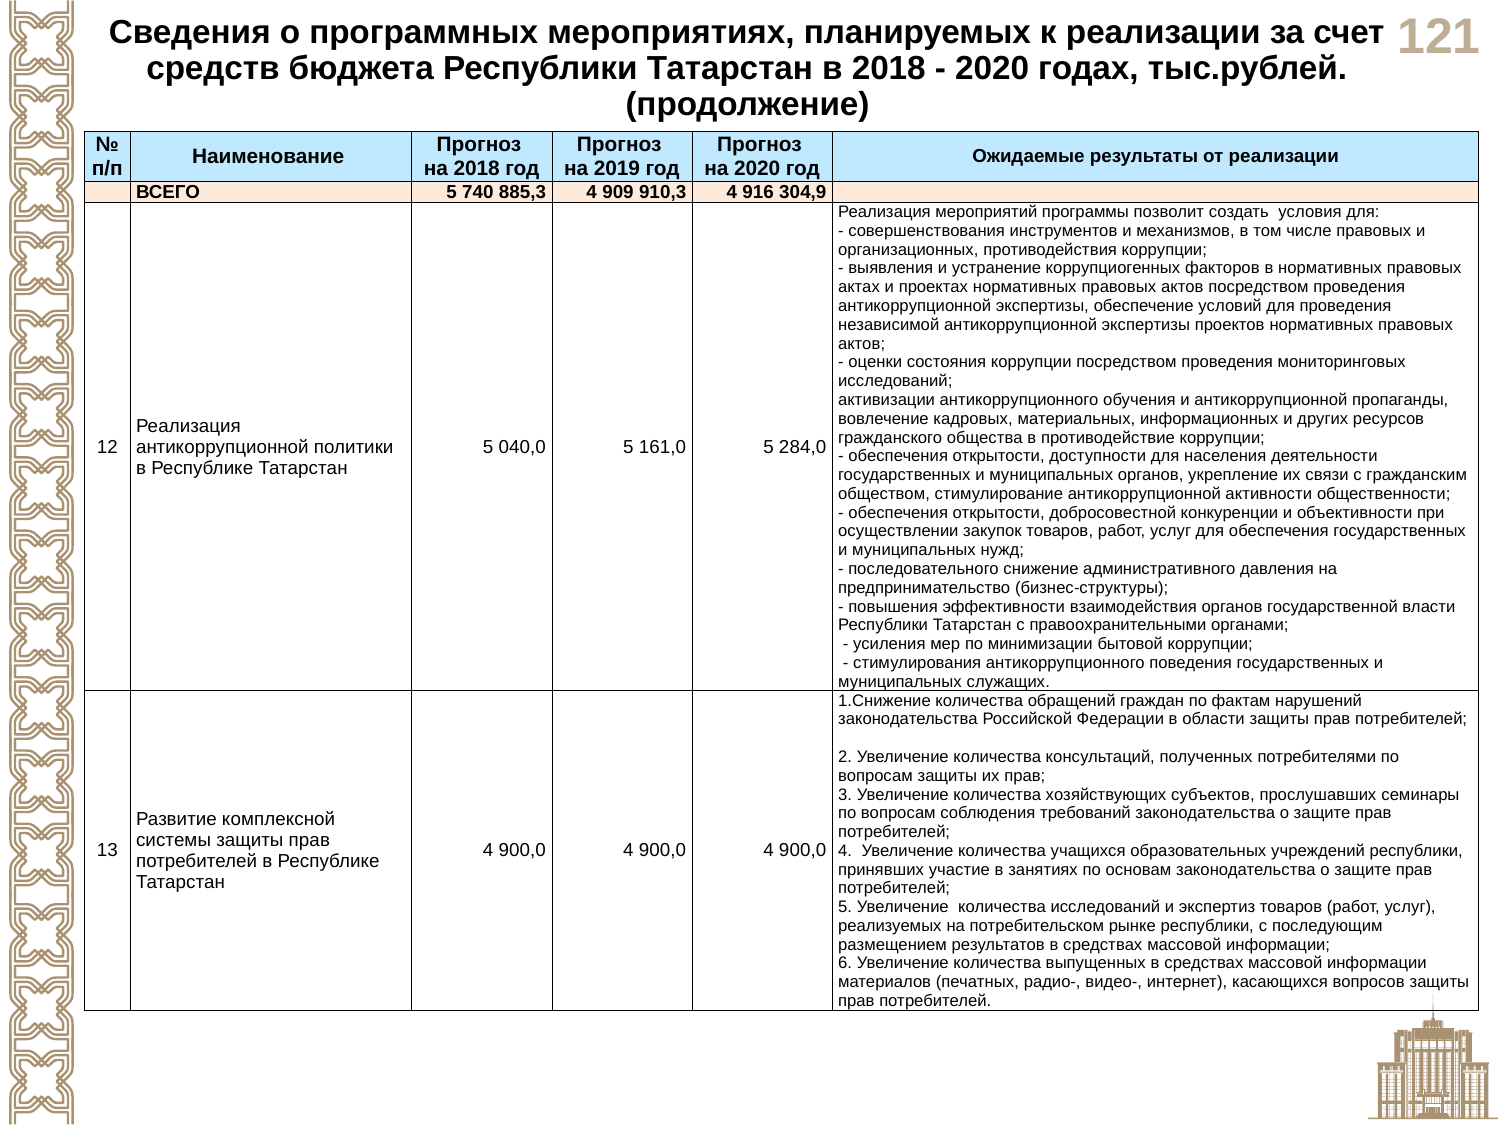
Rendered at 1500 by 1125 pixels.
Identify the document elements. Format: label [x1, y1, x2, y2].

table_cell [693, 203, 832, 690]
table_header [412, 132, 552, 181]
table_cell [833, 203, 1478, 690]
table_cell [693, 182, 832, 202]
table_cell [131, 691, 411, 1010]
table_cell [833, 182, 1478, 202]
table_header [553, 132, 692, 181]
table_cell [412, 203, 552, 690]
table_cell [85, 203, 130, 690]
table_cell [693, 691, 832, 1010]
table_cell [553, 203, 692, 690]
table_cell [131, 182, 411, 202]
table_header [85, 132, 130, 181]
list [84, 7, 1412, 102]
table_cell [412, 691, 552, 1010]
table_cell [553, 182, 692, 202]
table_header [833, 132, 1478, 181]
table_cell [412, 182, 552, 202]
table_header [693, 132, 832, 181]
table_cell [553, 691, 692, 1010]
table_cell [833, 691, 1478, 1010]
table_cell [131, 203, 411, 690]
table_header [131, 132, 411, 181]
table_cell [85, 691, 130, 1010]
table_cell [85, 182, 130, 202]
